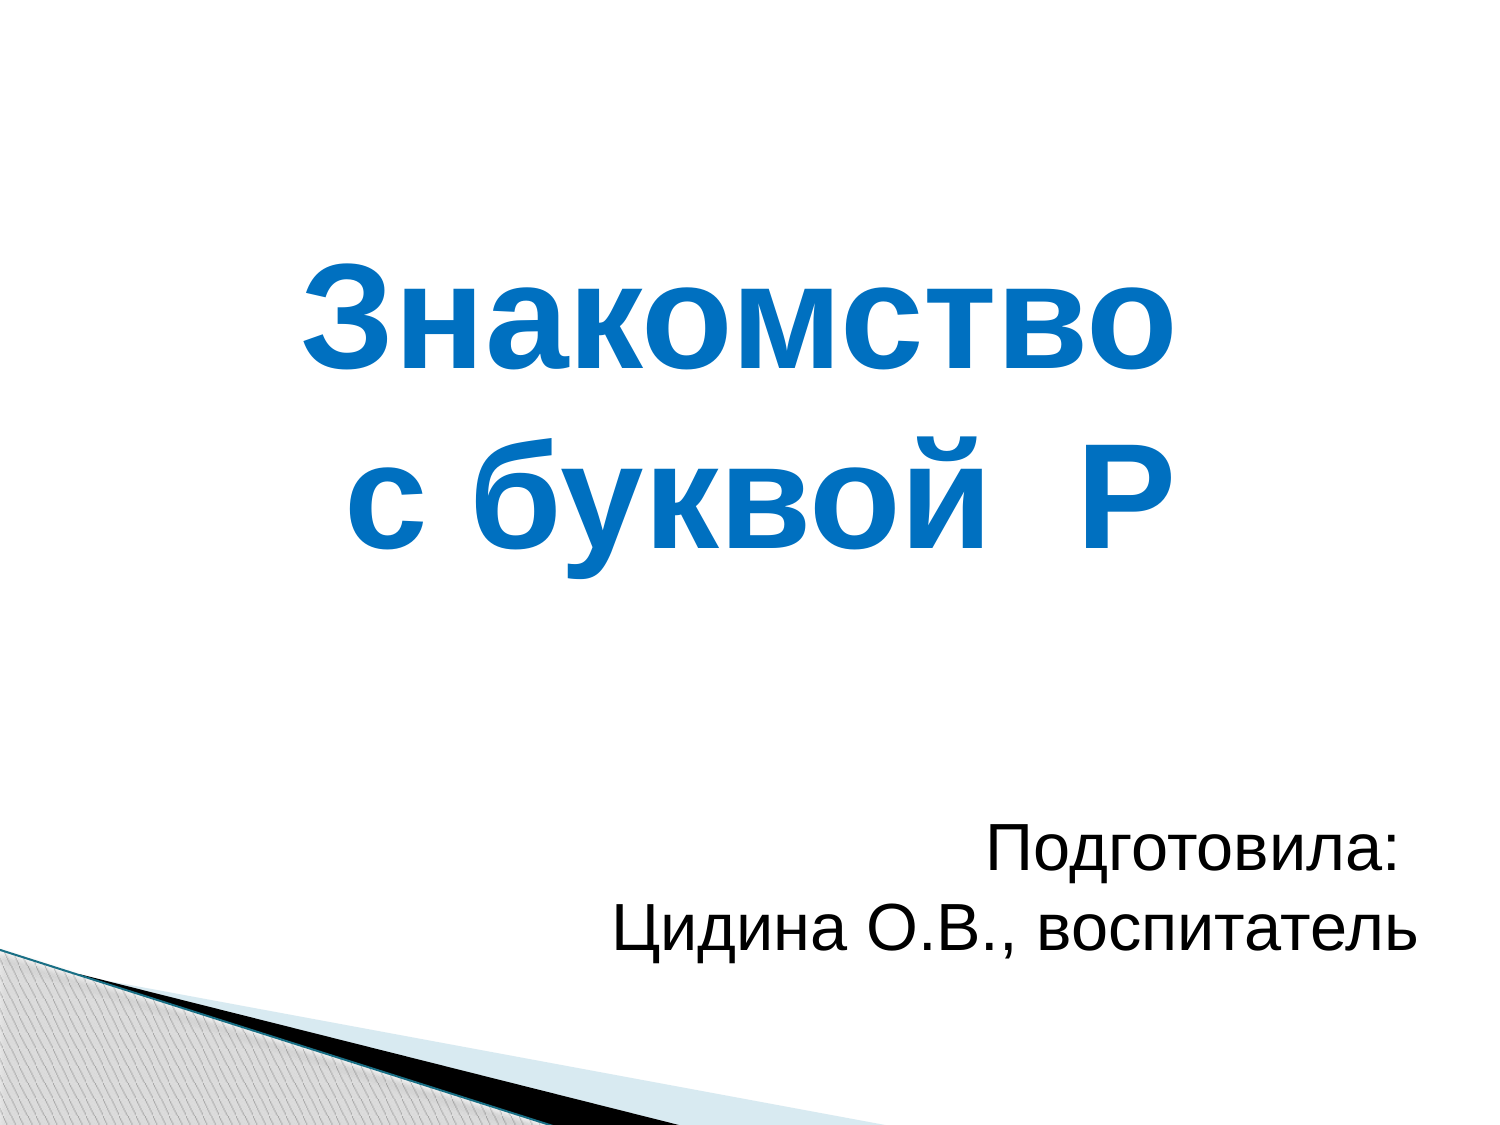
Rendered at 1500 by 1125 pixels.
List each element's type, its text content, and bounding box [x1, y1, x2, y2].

text_box Подготовила: Цидина О.В., воспитатель [596, 796, 1435, 972]
text_box Знакомство с буквой Р [285, 210, 1237, 586]
